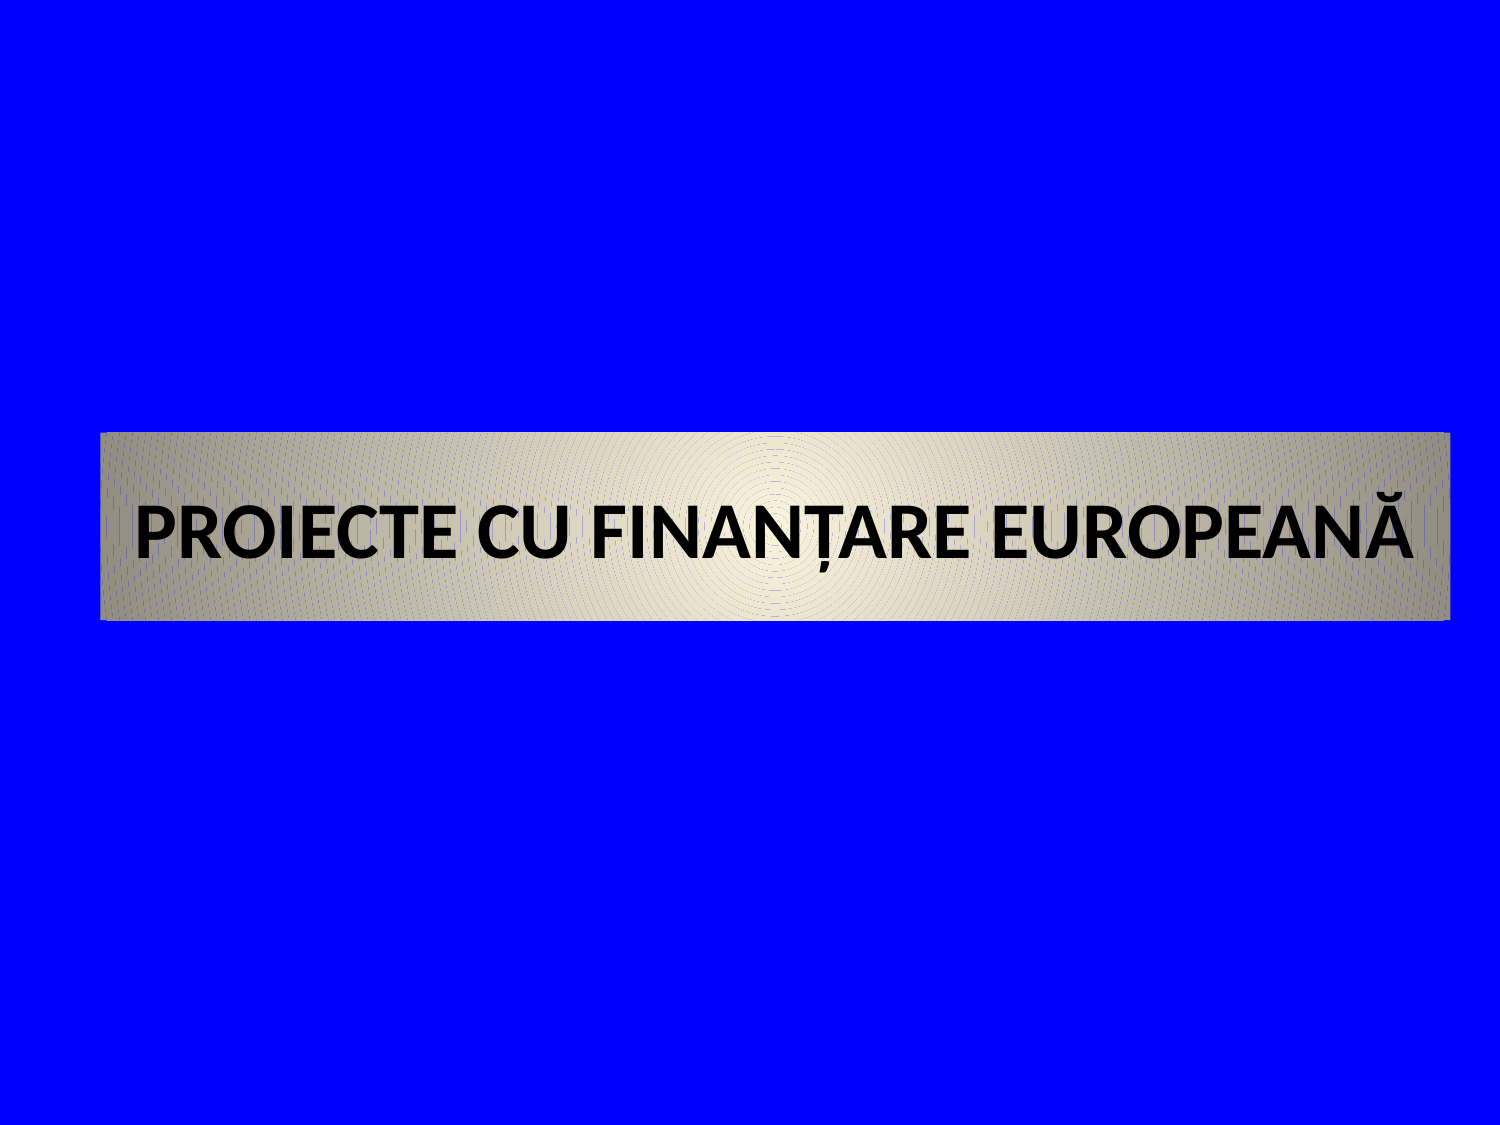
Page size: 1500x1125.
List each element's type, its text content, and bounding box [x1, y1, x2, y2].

title PROIECTE CU FINANȚARE EUROPEANĂ [100, 432, 1451, 621]
